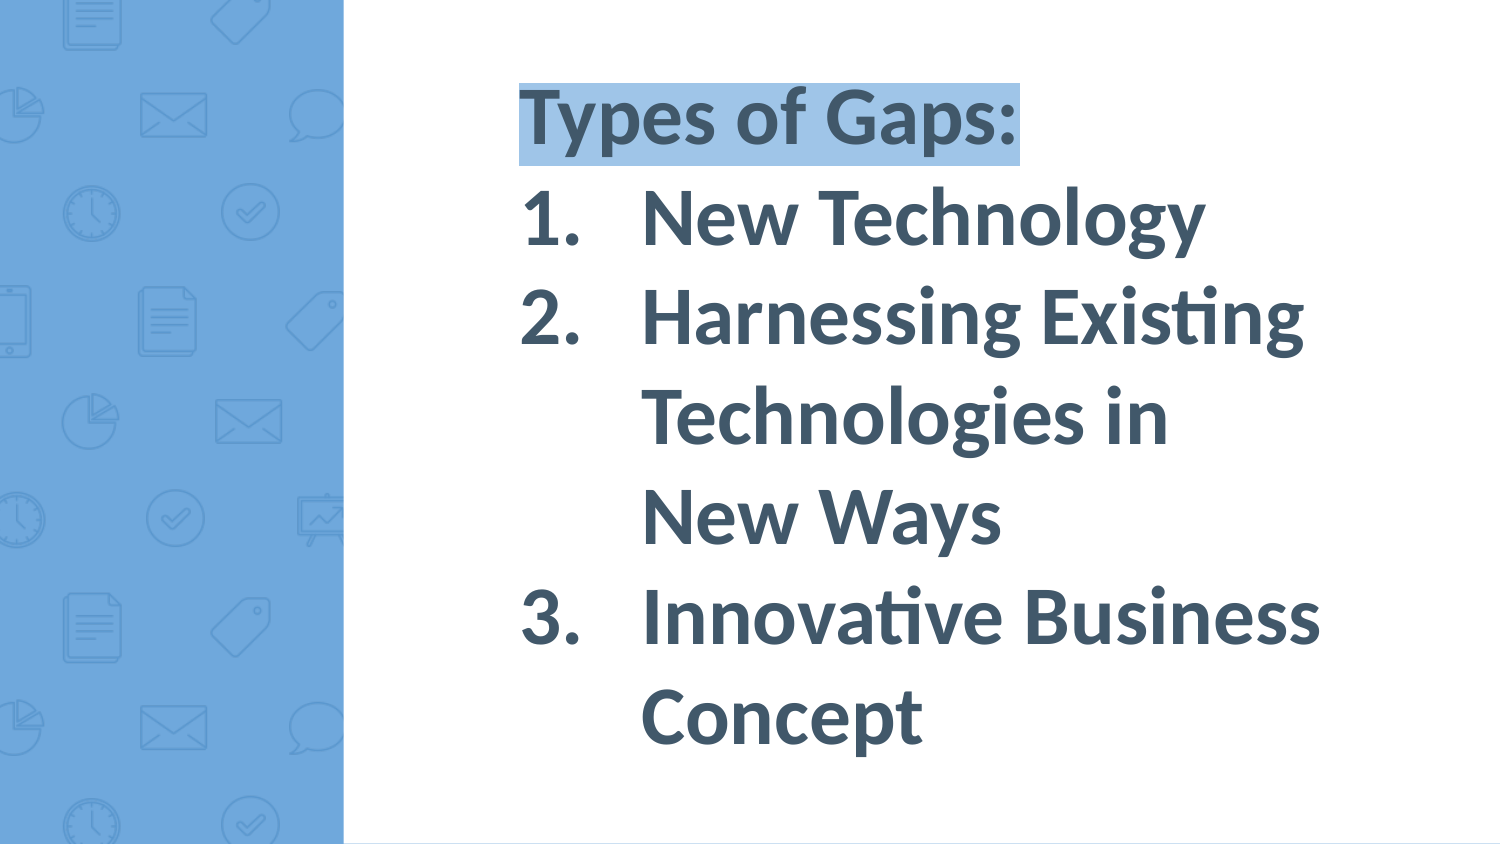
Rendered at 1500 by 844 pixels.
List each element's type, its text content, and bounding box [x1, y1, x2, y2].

text_box Types of Gaps: New Technology Harnessing Existing Technologies in New Ways Innovative Business Concept [504, 54, 1361, 844]
